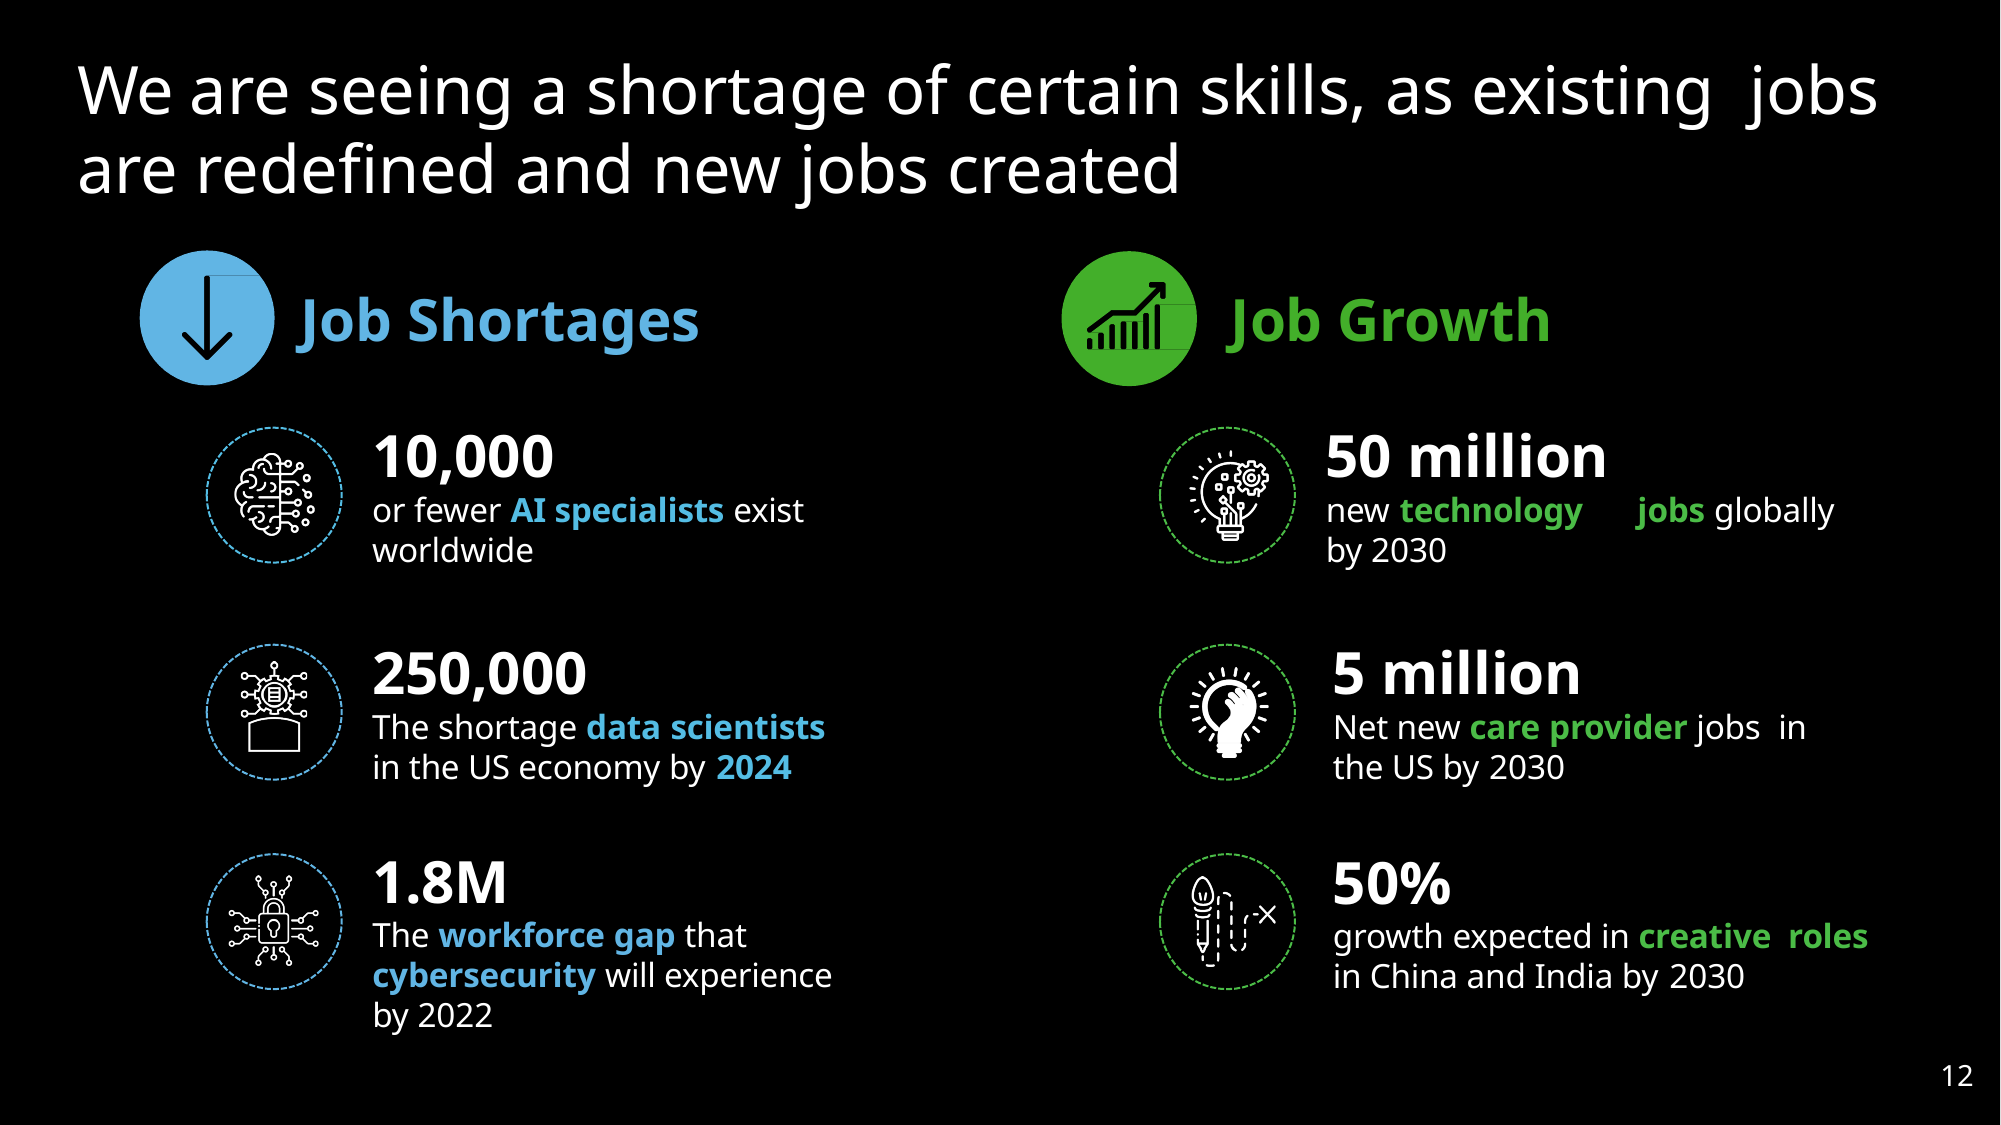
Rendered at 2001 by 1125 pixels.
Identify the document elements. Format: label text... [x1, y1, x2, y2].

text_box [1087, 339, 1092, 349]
text_box [240, 661, 308, 752]
text_box 250,000 The shortage data scientists in the US economy by 2024 [370, 634, 879, 786]
text_box 50% growth expected in creative roles in China and India by 2030 [1330, 843, 1896, 996]
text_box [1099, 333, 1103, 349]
text_box Job Shortages Job Growth [1087, 282, 1165, 332]
text_box Job Shortages Job Growth [298, 281, 1072, 353]
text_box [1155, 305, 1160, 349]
text_box [1159, 854, 1295, 990]
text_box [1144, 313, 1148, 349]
text_box [1191, 876, 1276, 967]
text_box [1189, 450, 1269, 541]
text_box [1189, 667, 1269, 758]
text_box [206, 854, 342, 990]
text_box 12 [1925, 1049, 2000, 1100]
text_box [206, 644, 342, 780]
text_box [234, 453, 315, 536]
text_box [1159, 427, 1295, 563]
text_box 5 million Net new care provider jobs in the US by 2030 [1330, 634, 1817, 786]
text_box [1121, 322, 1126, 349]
text_box 1.8M The workforce gap that cybersecurity will experience by 2022 [370, 842, 887, 1035]
text_box [228, 875, 319, 966]
text_box 50 million new technology jobs globally by 2030 [1323, 417, 1857, 569]
text_box [139, 250, 275, 386]
title We are seeing a shortage of certain skills, as existing jobs are redefined and new jobs created [75, 45, 1925, 236]
text_box [1159, 644, 1295, 780]
text_box Job Shortages Job Growth [1187, 281, 1606, 353]
text_box [1061, 251, 1197, 387]
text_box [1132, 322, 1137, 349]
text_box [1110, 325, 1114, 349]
text_box 10,000 or fewer AI specialists exist worldwide [370, 417, 868, 569]
text_box [206, 427, 342, 563]
